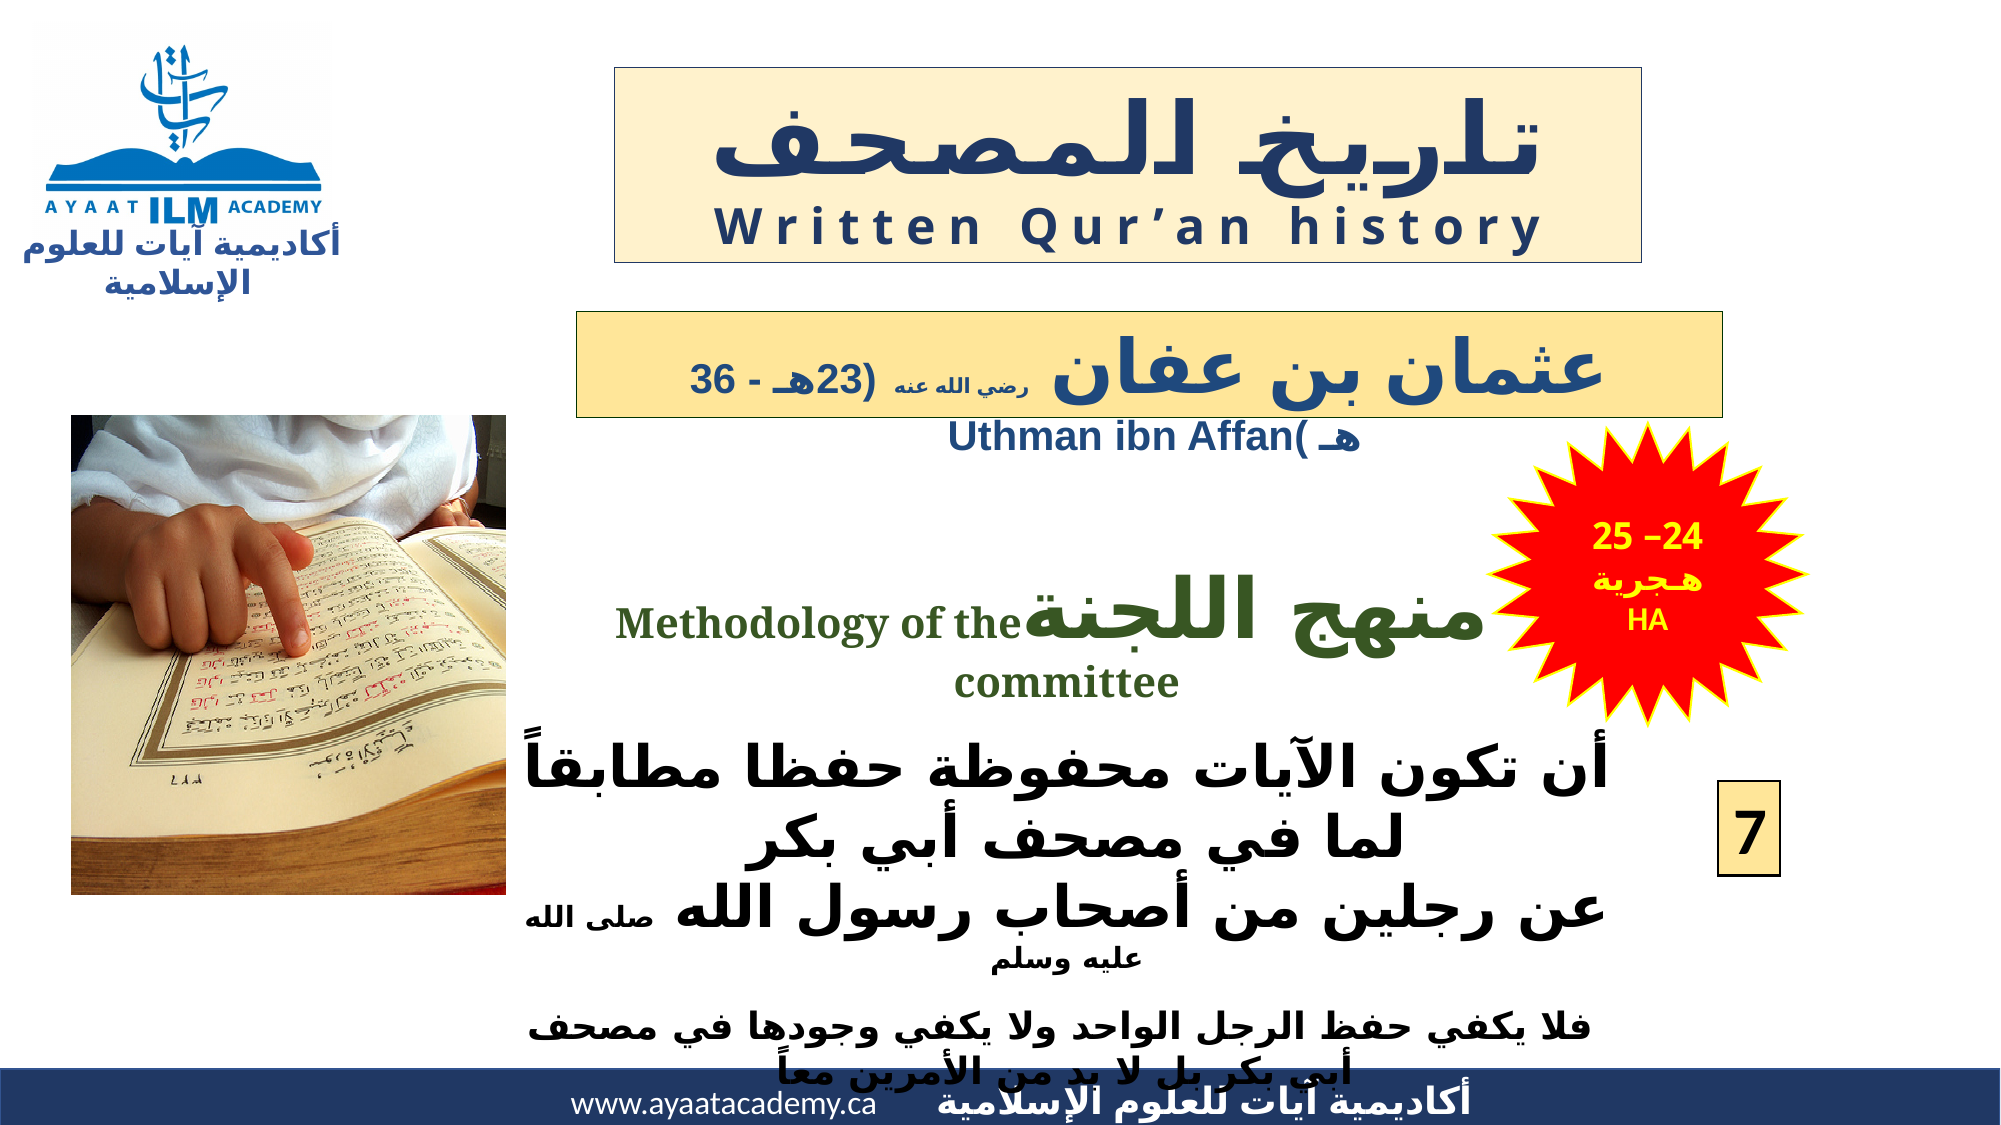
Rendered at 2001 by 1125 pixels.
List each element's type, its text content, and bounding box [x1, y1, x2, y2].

text_box 7 [1717, 780, 1781, 877]
text_box عثمان بن عفان رضي الله عنه (23هـ - 36 هـ )Uthman ibn Affan [576, 311, 1723, 418]
text_box تاريخ المصحف Written Qur’an history [614, 67, 1642, 263]
picture [32, 21, 332, 241]
picture [71, 415, 506, 895]
text_box 24– 25 هـجرية HA [1485, 420, 1811, 729]
text_box منهج اللجنةMethodology of the committee أن تكون الآيات محفوظة حفظا مطابقاً لما في مصحف أبي بكر عن رجلين من أصحاب رسول الله صلى الله عليه وسلم فلا يكفي حفظ الرجل الواحد ولا يكفي وجودها في مصحف أبي بكر بل لا بد من الأمرين معاً At least 2 companions should be memorizing the Ayat exactly as it was written in the Mushaf of Abo Bakr [505, 548, 1628, 1125]
